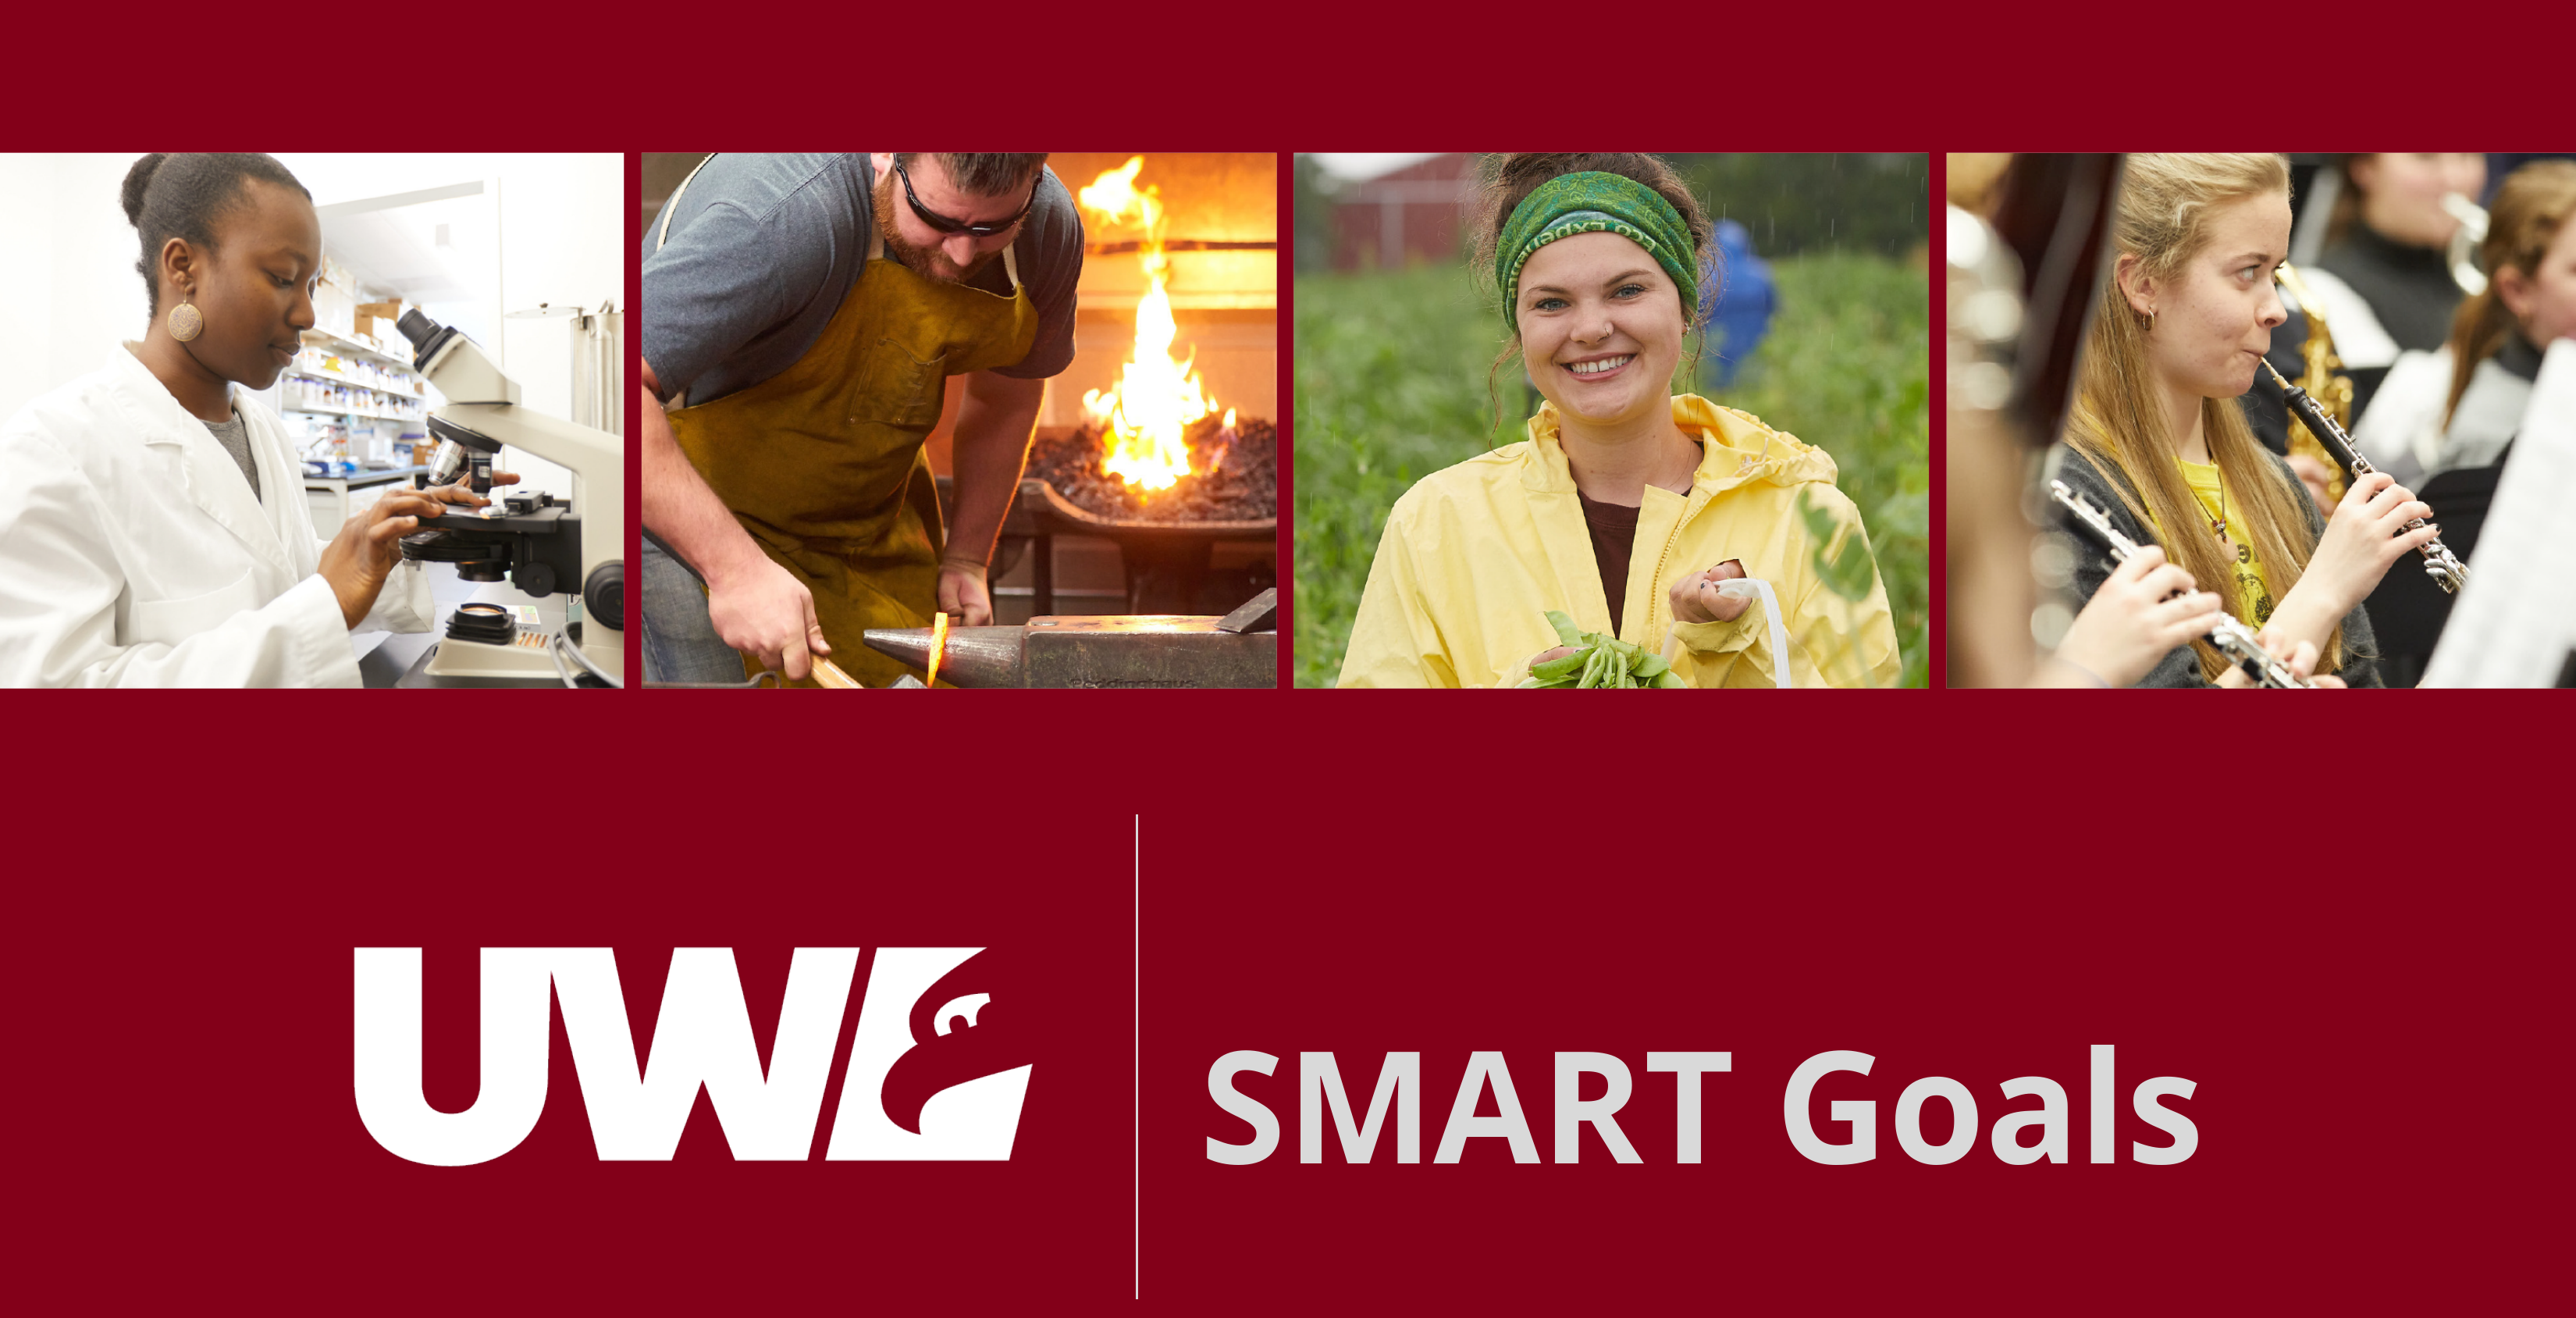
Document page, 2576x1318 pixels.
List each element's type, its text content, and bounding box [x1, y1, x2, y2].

picture [342, 939, 1038, 1175]
title SMART Goals [1188, 956, 2262, 1241]
picture [0, 145, 2576, 701]
